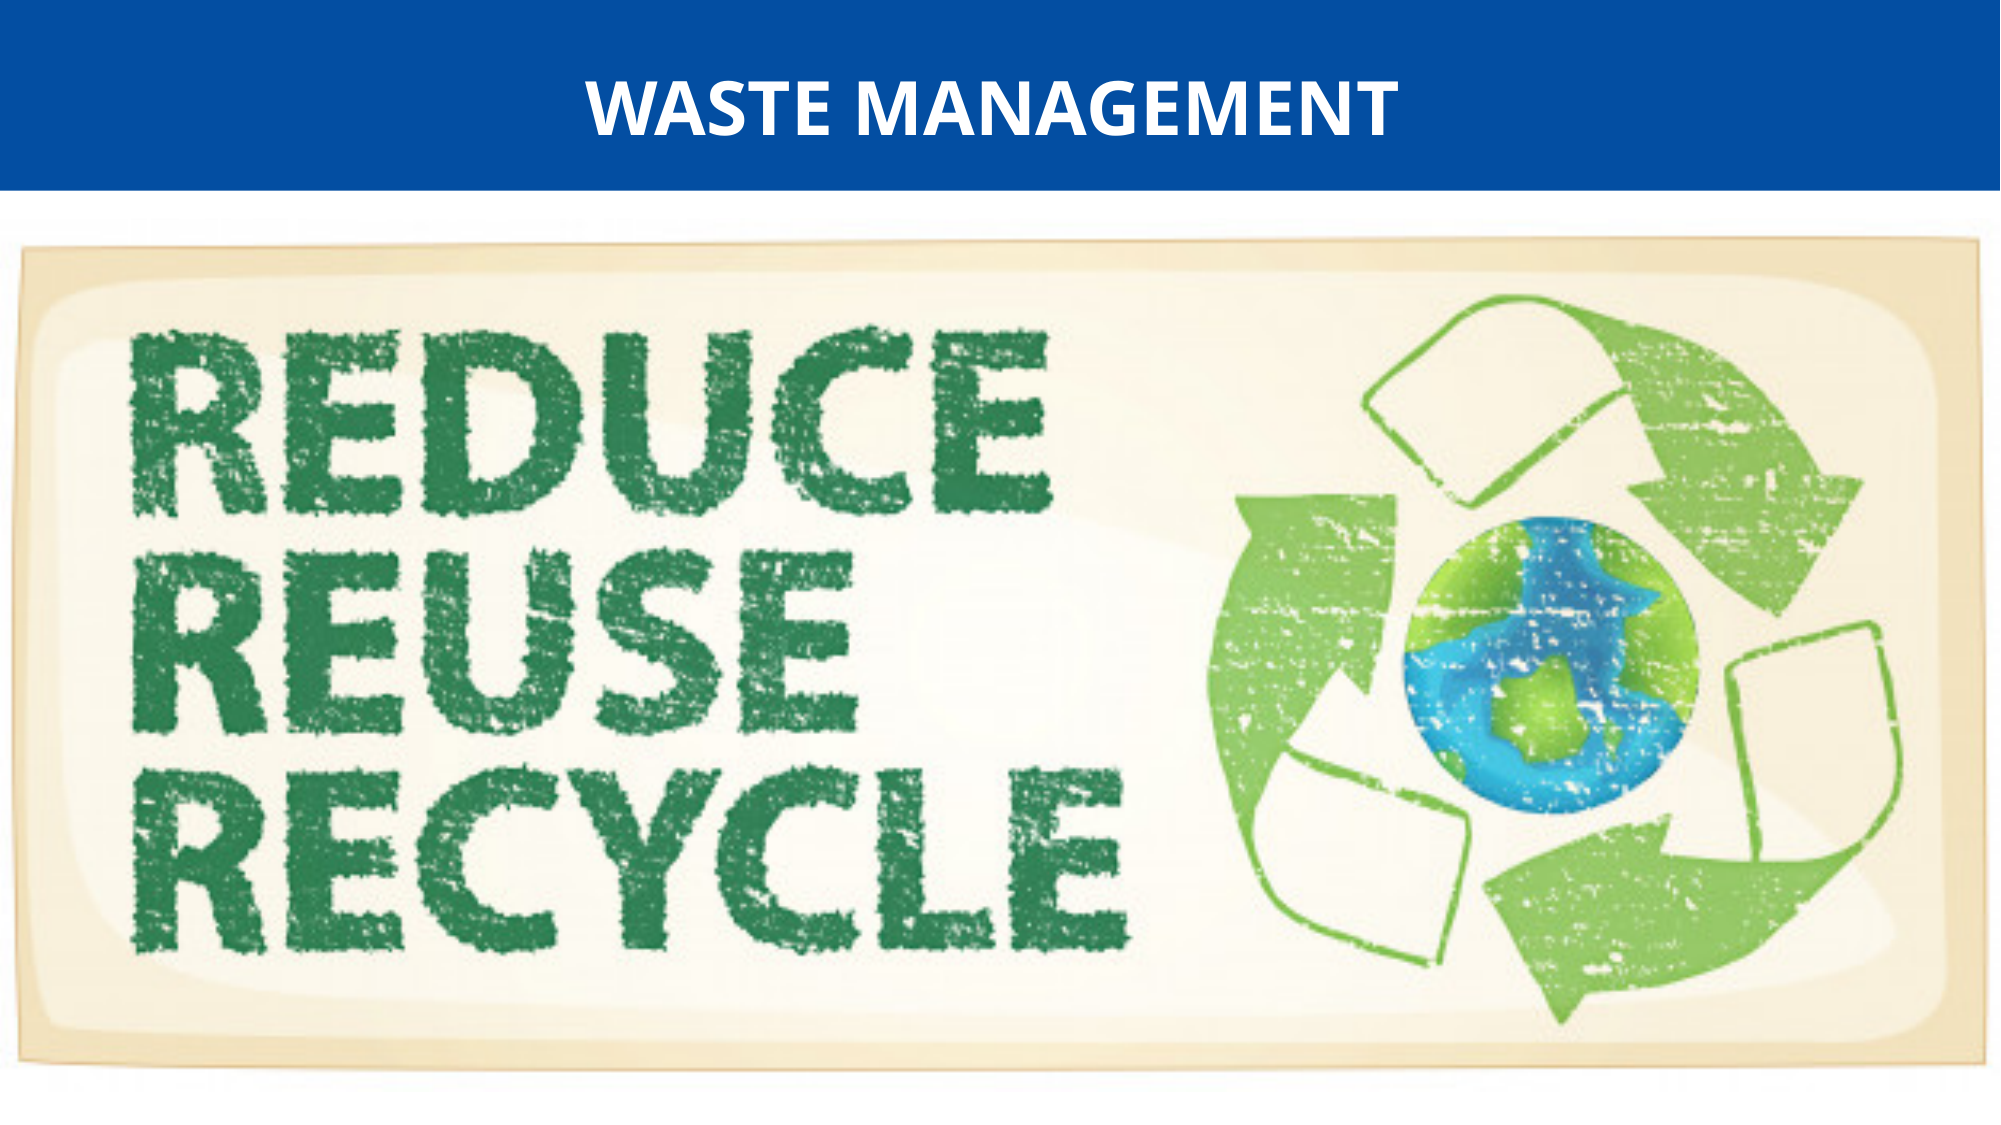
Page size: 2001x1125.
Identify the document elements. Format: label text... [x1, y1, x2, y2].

text_box WASTE MANAGEMENT [437, 53, 1563, 125]
text_box [0, 0, 2000, 192]
picture [0, 218, 2000, 1092]
